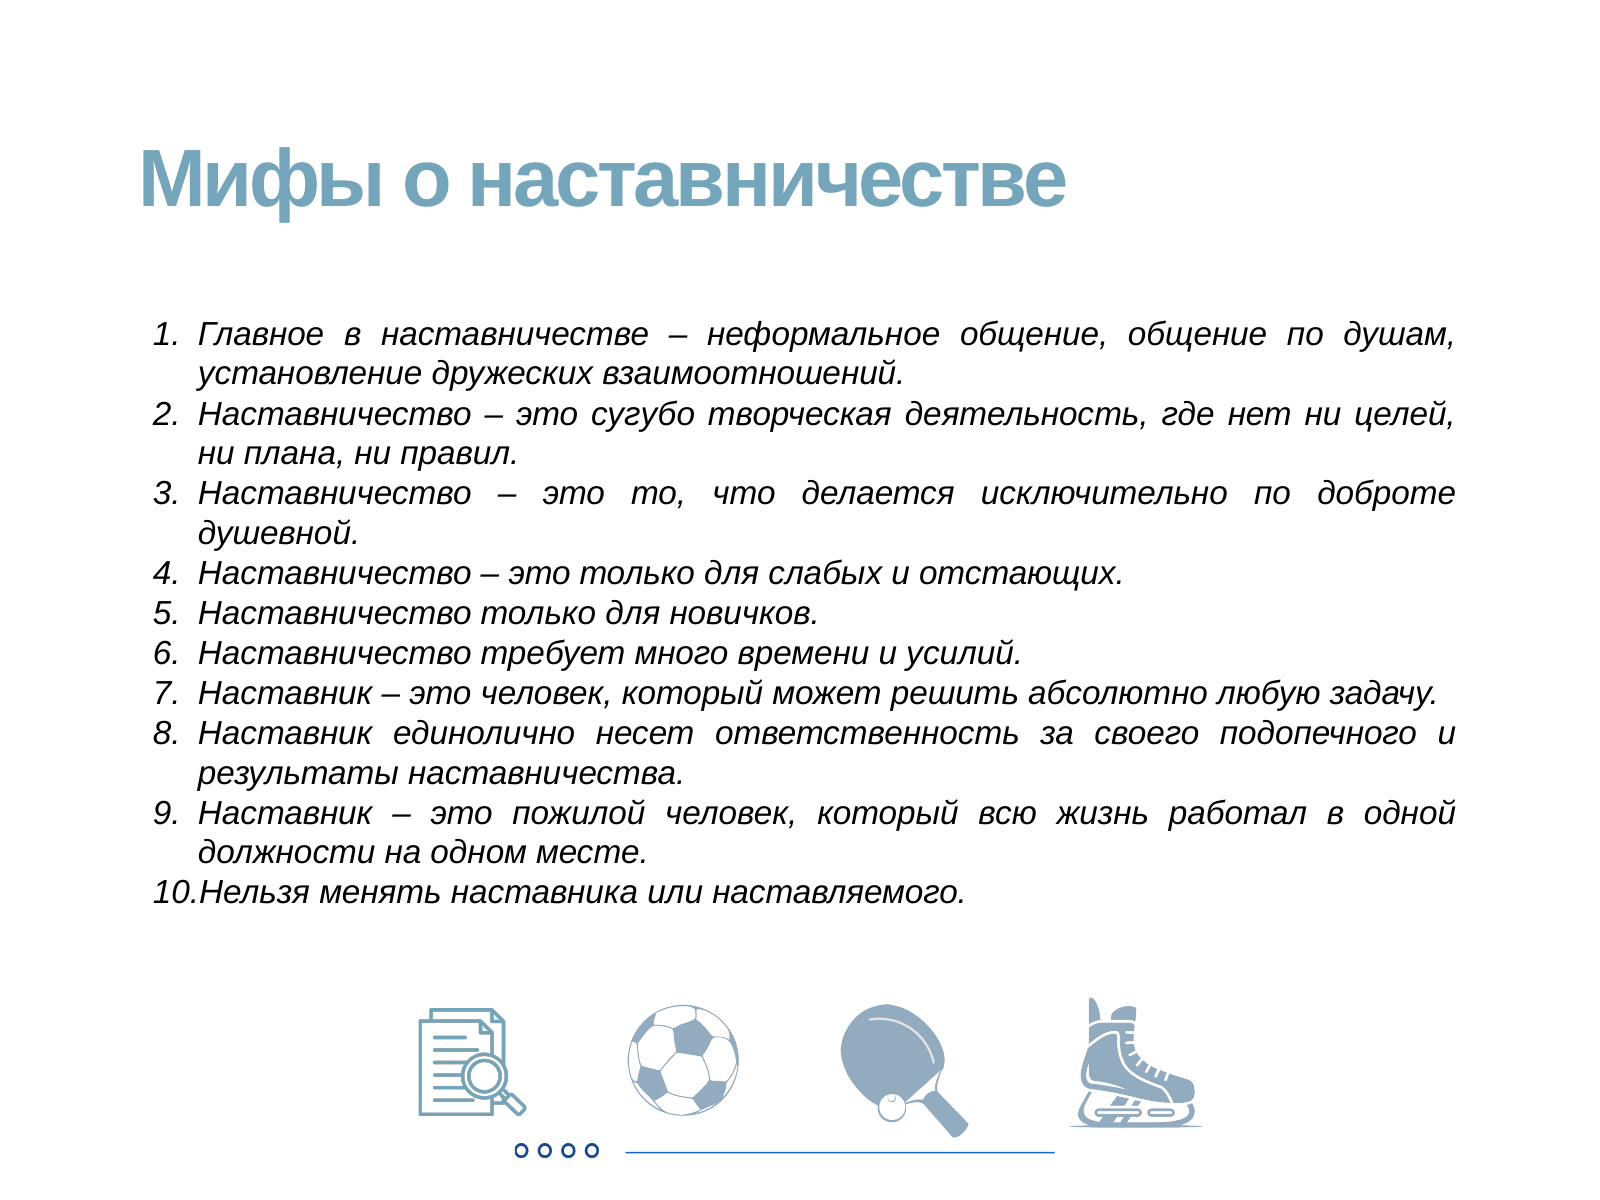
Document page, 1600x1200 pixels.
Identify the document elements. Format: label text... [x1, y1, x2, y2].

text_box [514, 1143, 599, 1158]
picture [627, 1004, 739, 1117]
text_box [418, 1008, 527, 1117]
text_box Главное в наставничестве – неформальное общение, общение по душам, установление дружеских взаимоотношений. Наставничество – это сугубо творческая деятельность, где нет ни целей, ни плана, ни правил. Наставничество – это то, что делается исключительно по доброте душевной. Наставничество – это только для слабых и отстающих. Наставничество только для новичков. Наставничество требует много времени и усилий. Наставник – это человек, который может решить абсолютно любую задачу. Наставник единолично несет ответственность за своего подопечного и результаты наставничества. Наставник – это пожилой человек, который всю жизнь работал в одной должности на одном месте. Нельзя менять наставника или наставляемого. [138, 304, 1473, 918]
picture [839, 1004, 969, 1139]
picture [1069, 996, 1203, 1128]
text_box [137, 133, 1298, 315]
